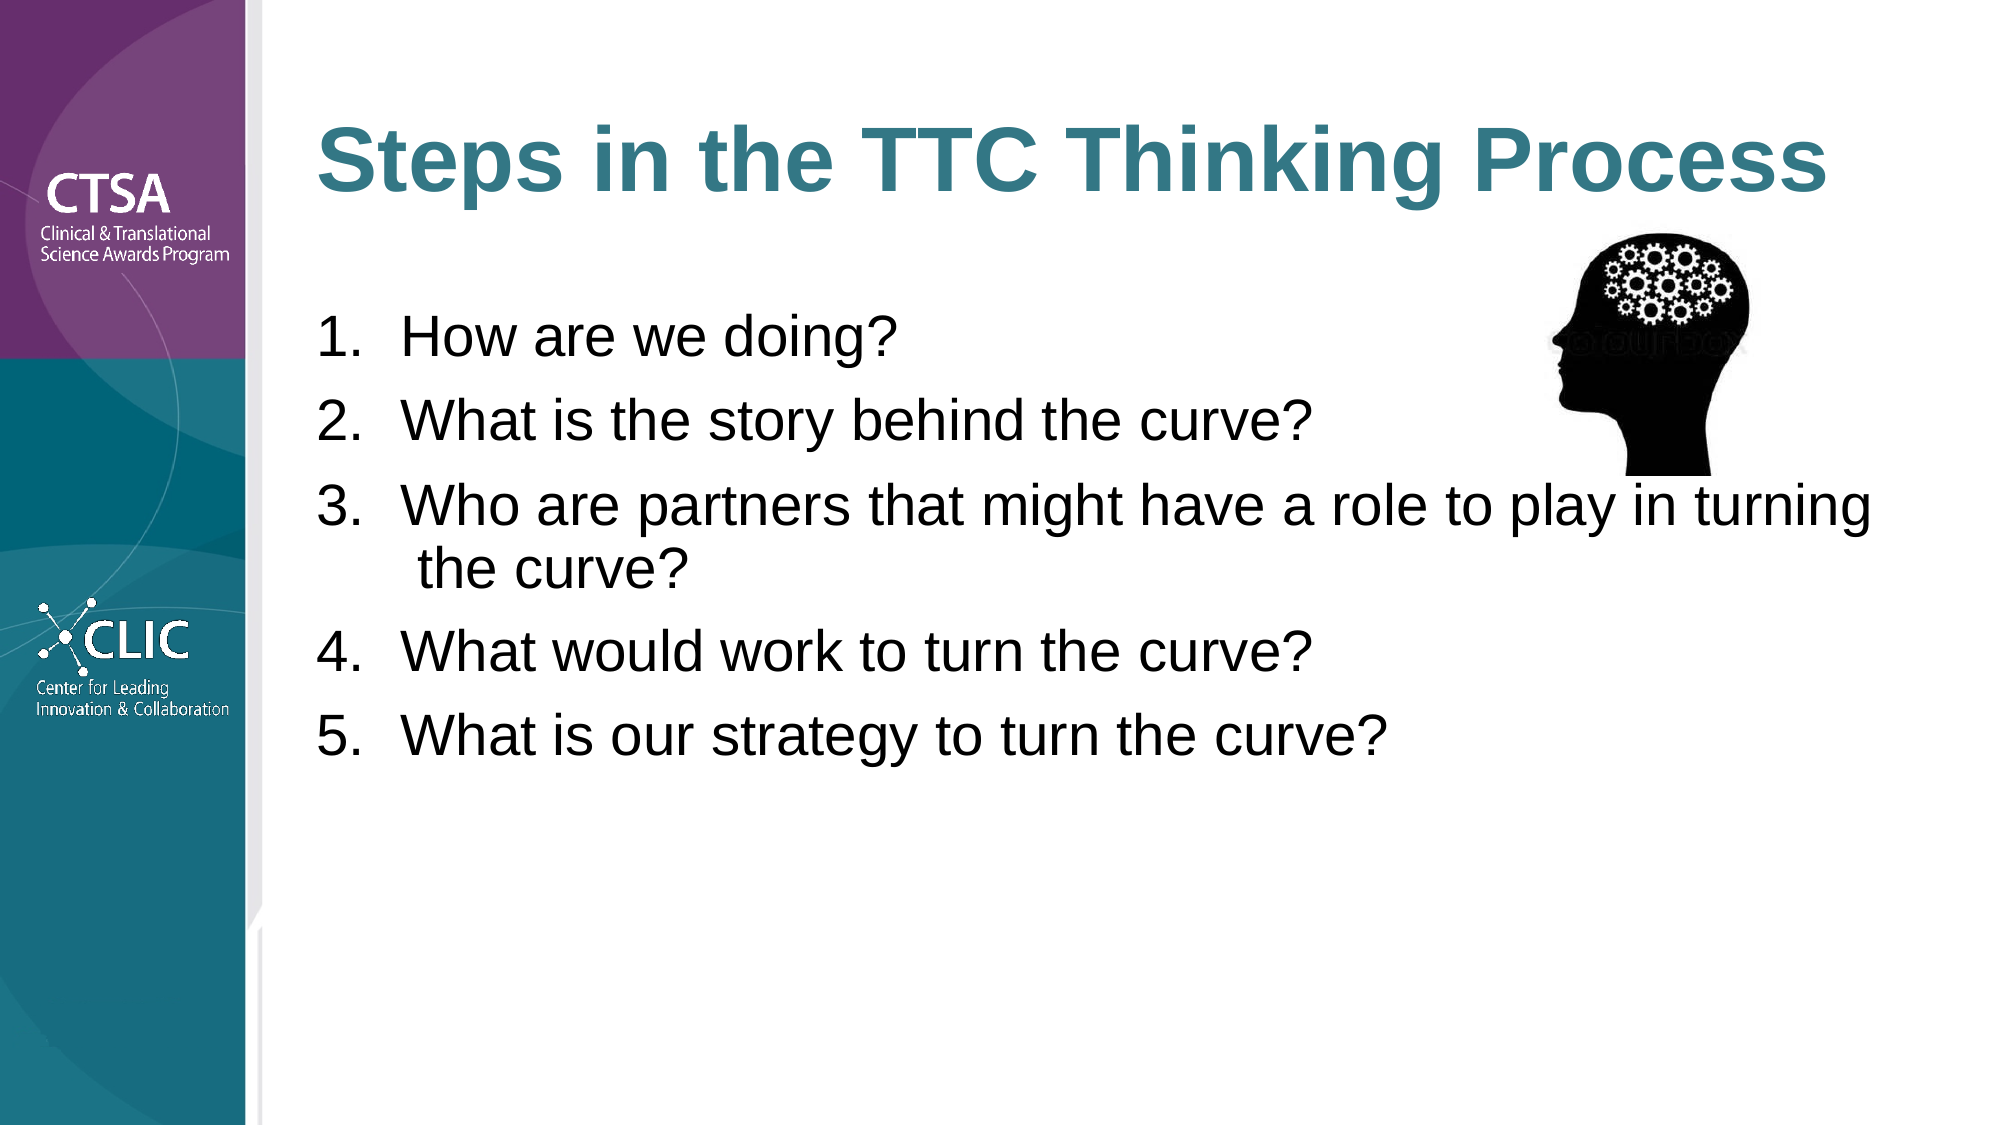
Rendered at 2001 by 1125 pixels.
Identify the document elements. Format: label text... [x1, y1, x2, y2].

text_box How are we doing? What is the story behind the curve? Who are partners that might have a role to play in turning the curve? What would work to turn the curve? What is our strategy to turn the curve? [314, 298, 1877, 767]
picture [0, 0, 263, 1125]
title Steps in the TTC Thinking Process [314, 61, 1833, 249]
text_box [1515, 205, 1786, 476]
